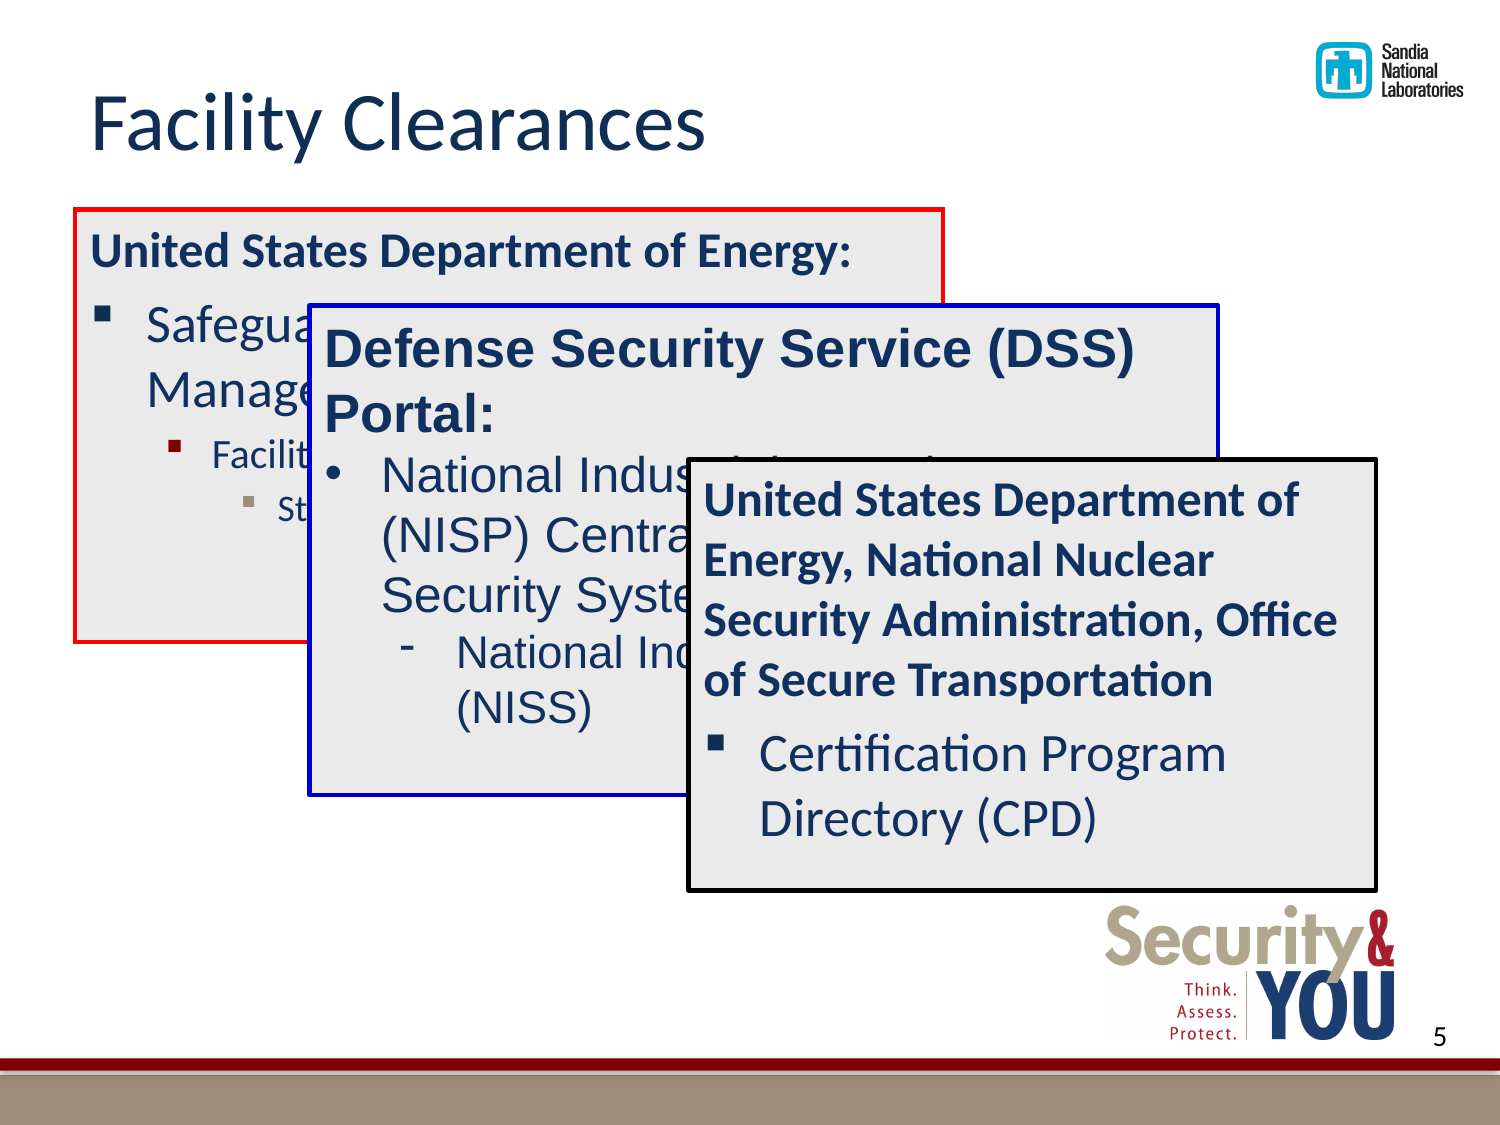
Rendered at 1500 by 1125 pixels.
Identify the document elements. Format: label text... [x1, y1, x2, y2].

title Facility Clearances [74, 0, 1426, 235]
text_box Defense Security Service (DSS) Portal: National Industrial Security Program (NISP) Central Access Information Security System (NCAISS) National Industrial Security System (NISS) [309, 305, 1219, 796]
picture [1426, 37, 1467, 105]
slide_number 5 [1362, 1009, 1463, 1072]
picture [1105, 904, 1394, 1041]
list United States Department of Energy: Safeguards & Security Information Management System Facility Data and Approval Record (FDAR) Statement of Security Assurance (SSA) [74, 209, 944, 643]
text_box United States Department of Energy, National Nuclear Security Administration, Office of Secure Transportation Certification Program Directory (CPD) [688, 459, 1377, 891]
